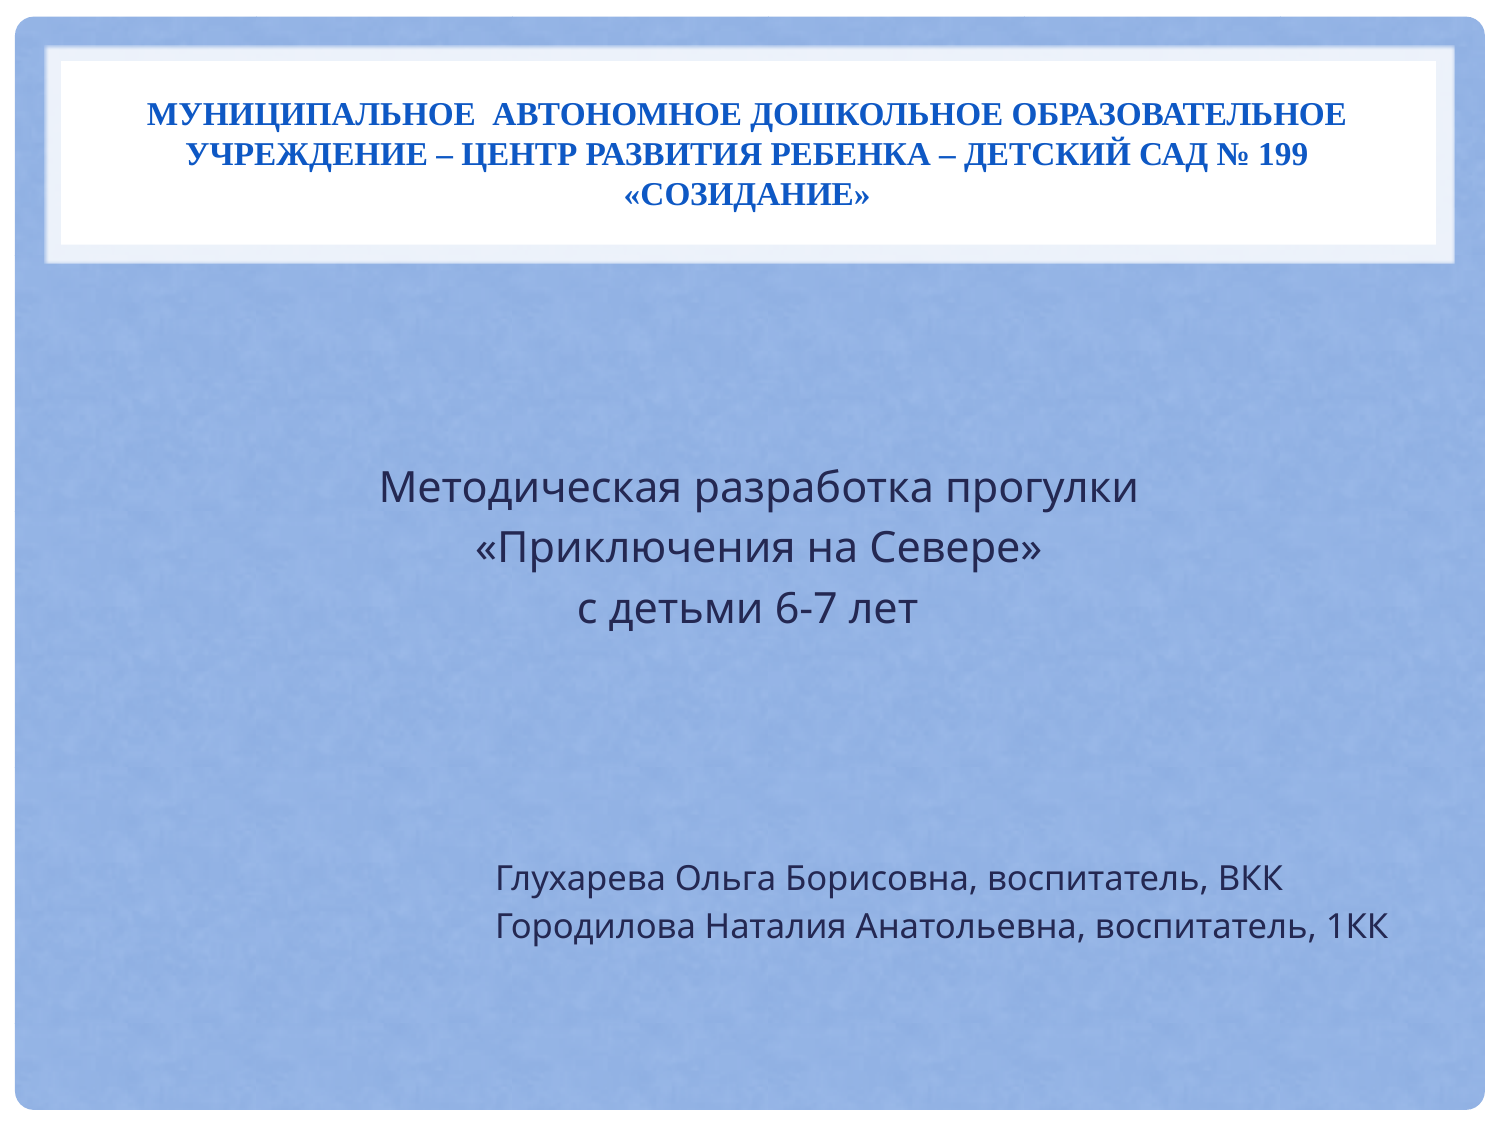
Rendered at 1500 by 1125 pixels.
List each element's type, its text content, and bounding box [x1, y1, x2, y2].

list Методическая разработка прогулки «Приключения на Севере» с детьми 6-7 лет Глухарева Ольга Борисовна, воспитатель, ВКК Городилова Наталия Анатольевна, воспитатель, 1КК [75, 287, 1425, 1005]
title Муниципальное автономное дошкольное образовательное учреждение – Центр развития ребенка – детский сад № 199 «Созидание» [69, 66, 1425, 238]
